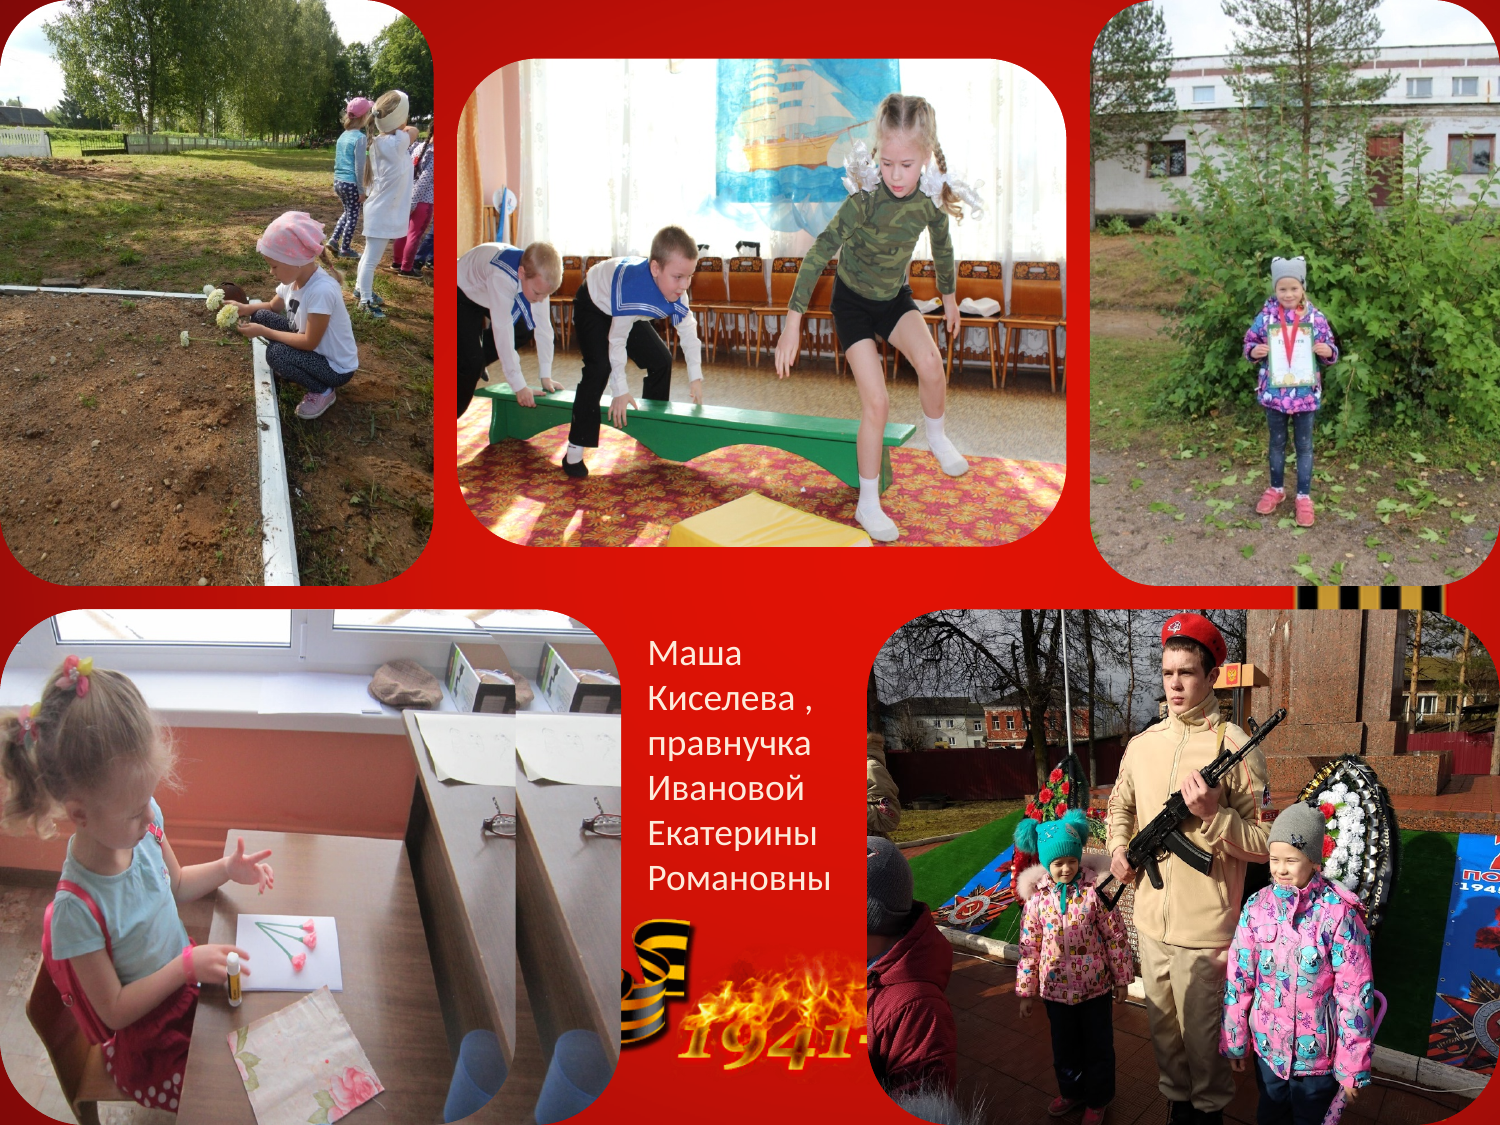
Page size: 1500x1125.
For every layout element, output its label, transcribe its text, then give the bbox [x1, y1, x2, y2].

text_box Маша Киселева , правнучка Ивановой Екатерины Романовны [632, 621, 861, 906]
picture [0, 0, 1500, 1125]
